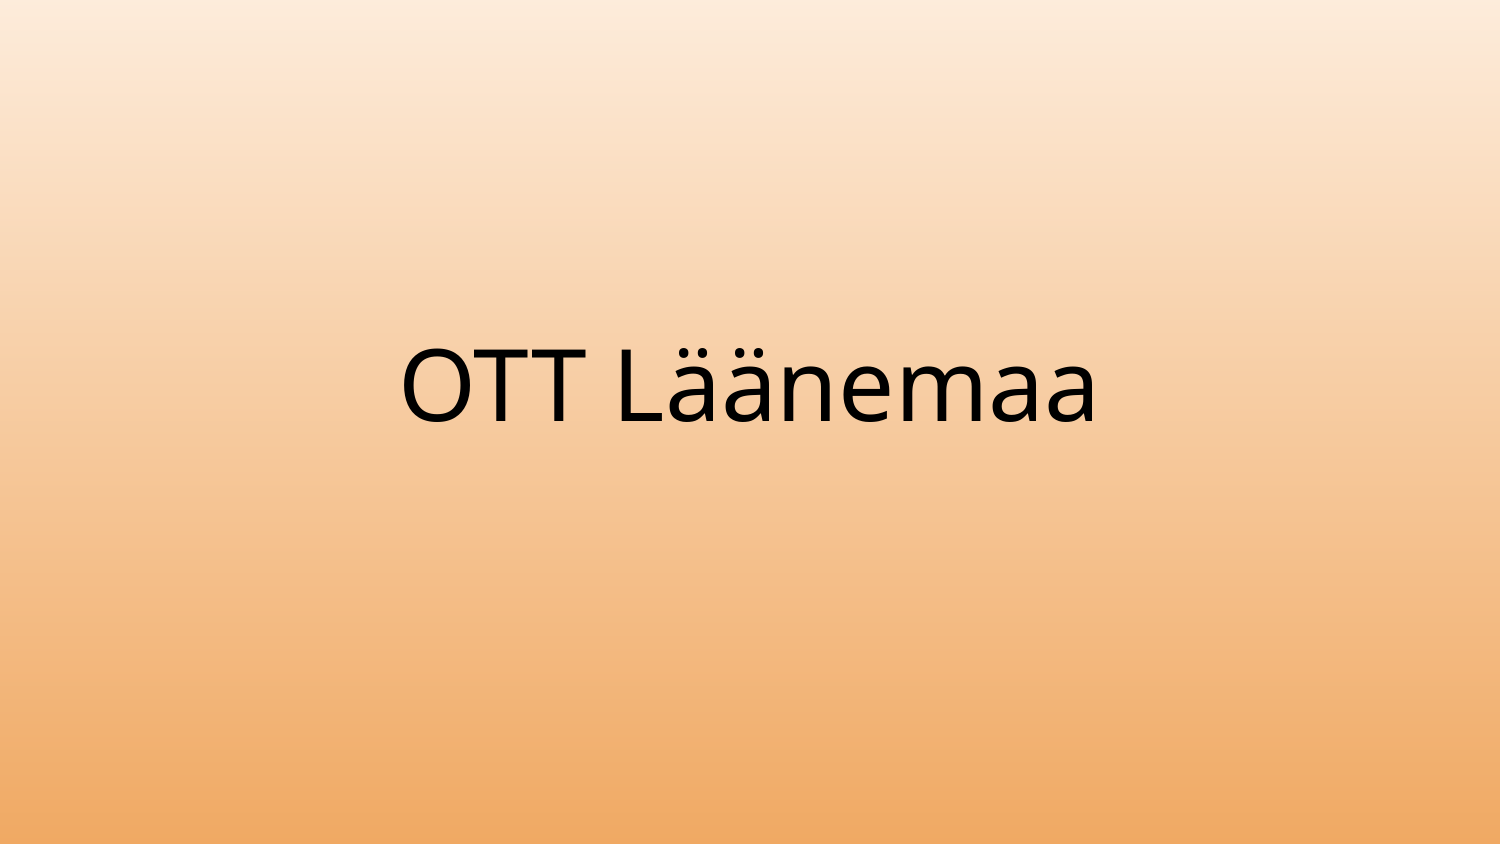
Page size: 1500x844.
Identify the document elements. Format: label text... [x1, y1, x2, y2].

title OTT Läänemaa [83, 233, 1417, 529]
